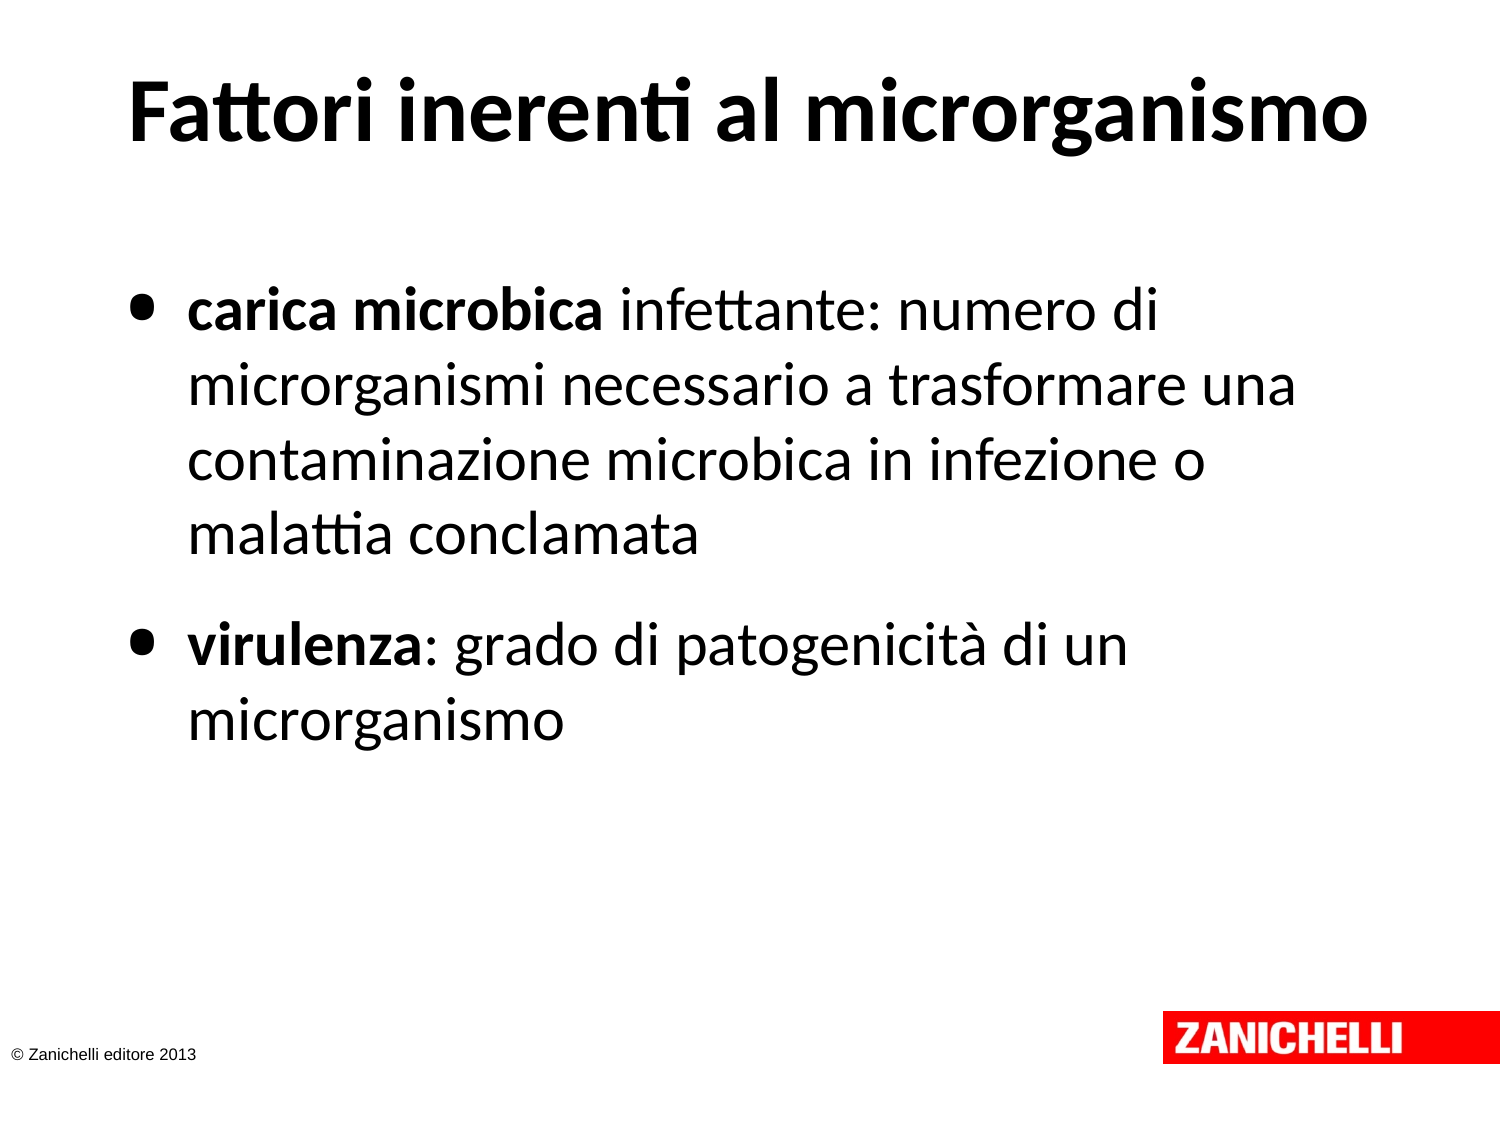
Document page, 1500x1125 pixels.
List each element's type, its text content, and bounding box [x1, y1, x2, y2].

list carica microbica infettante: numero di microrganismi necessario a trasformare una contaminazione microbica in infezione o malattia conclamata virulenza: grado di patogenicità di un microrganismo [75, 262, 1425, 1005]
title Fattori inerenti al microrganismo [75, 45, 1425, 173]
picture [1163, 1011, 1500, 1064]
